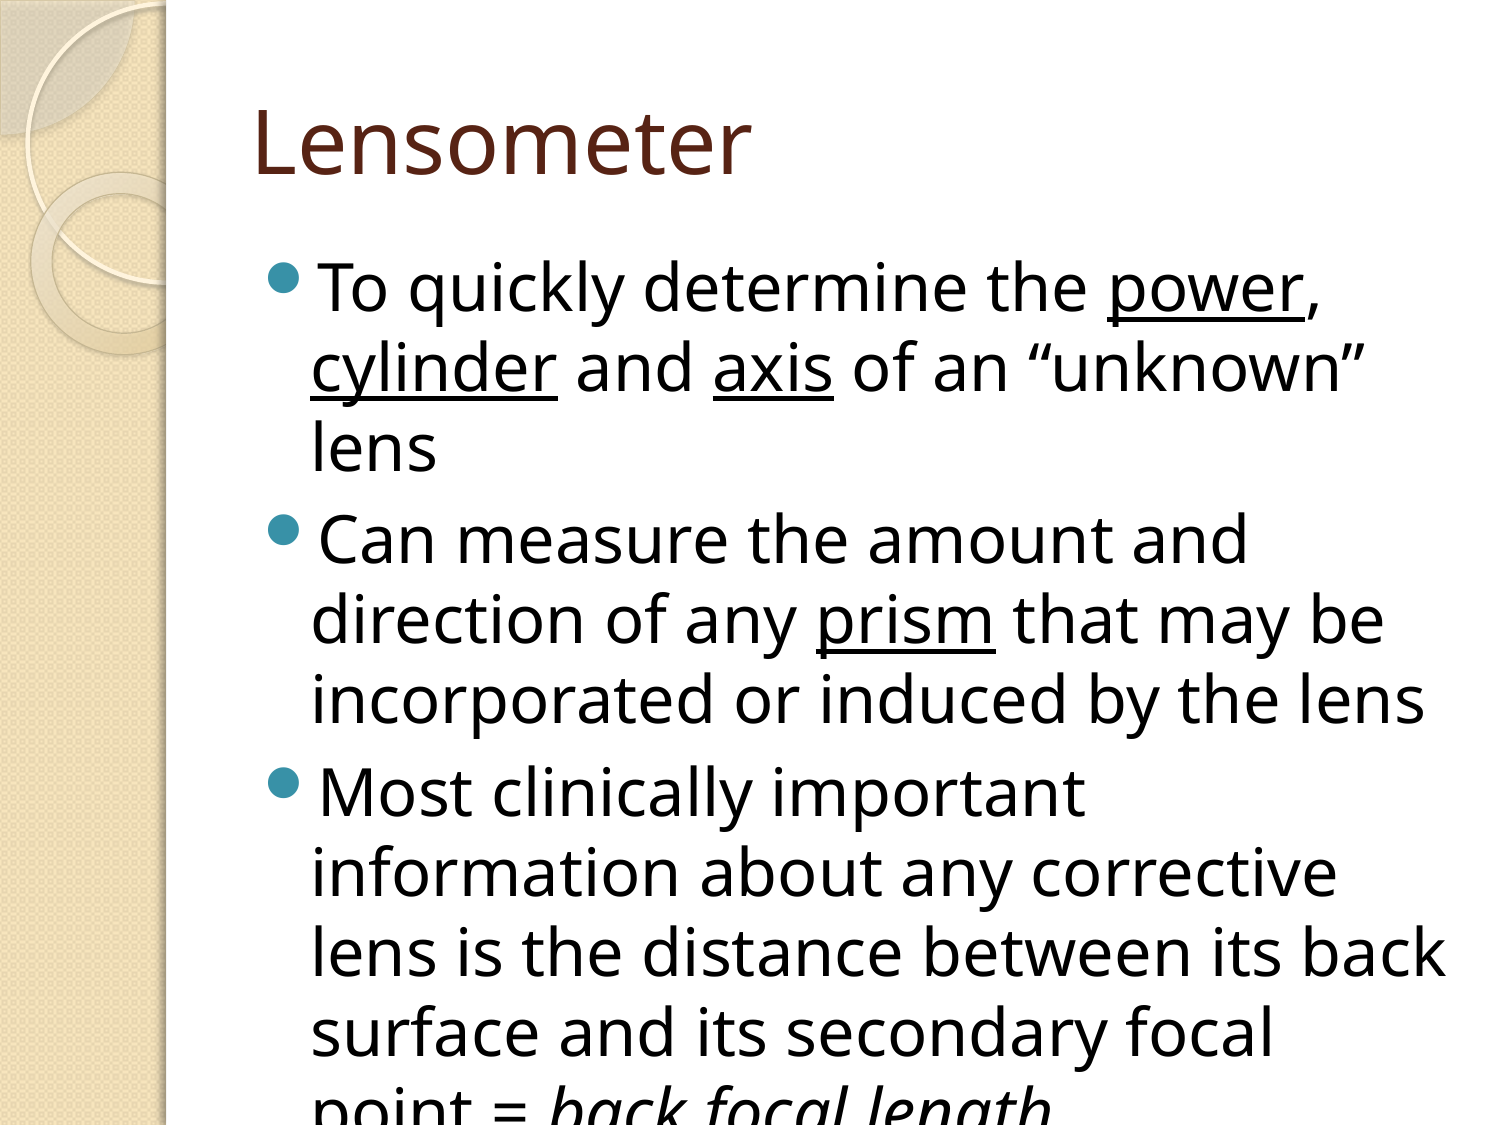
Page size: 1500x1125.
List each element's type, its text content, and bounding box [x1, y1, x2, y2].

list To quickly determine the power, cylinder and axis of an “unknown” lens Can measure the amount and direction of any prism that may be incorporated or induced by the lens Most clinically important information about any corrective lens is the distance between its back surface and its secondary focal point = back focal length [235, 237, 1466, 1025]
title Lensometer [235, 45, 1466, 233]
